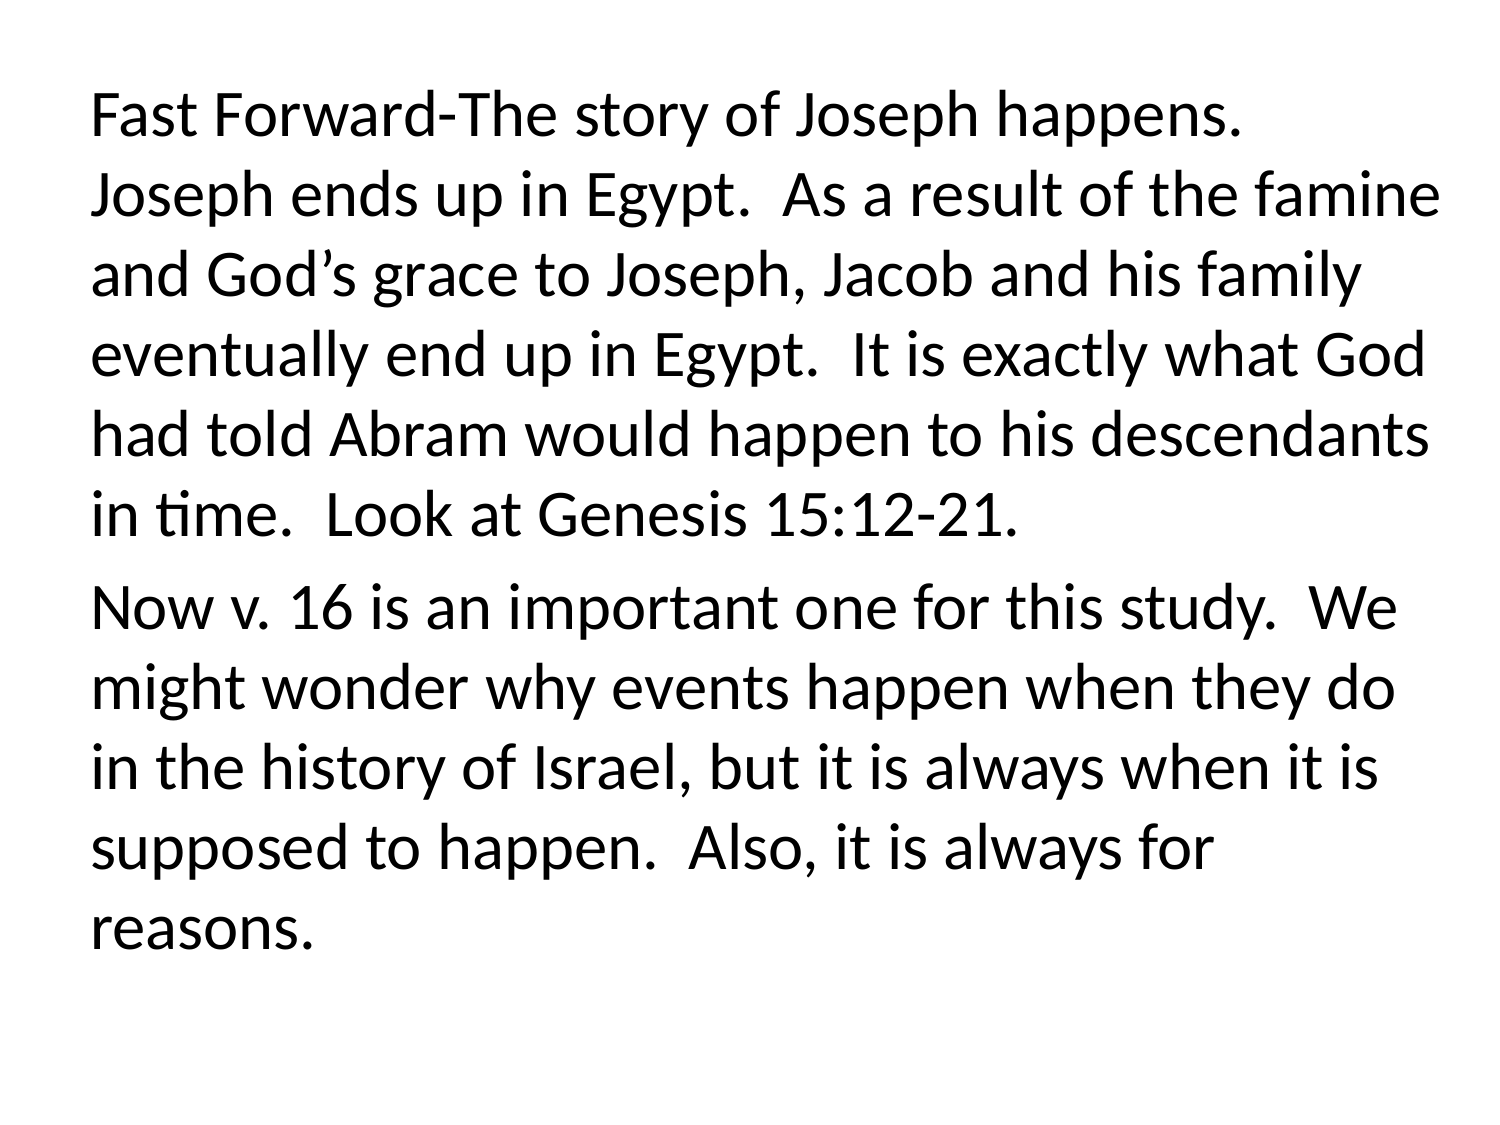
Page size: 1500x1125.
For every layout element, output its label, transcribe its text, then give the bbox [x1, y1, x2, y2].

list Fast Forward-The story of Joseph happens. Joseph ends up in Egypt. As a result of the famine and God’s grace to Joseph, Jacob and his family eventually end up in Egypt. It is exactly what God had told Abram would happen to his descendants in time. Look at Genesis 15:12-21. Now v. 16 is an important one for this study. We might wonder why events happen when they do in the history of Israel, but it is always when it is supposed to happen. Also, it is always for reasons. [75, 62, 1463, 1075]
